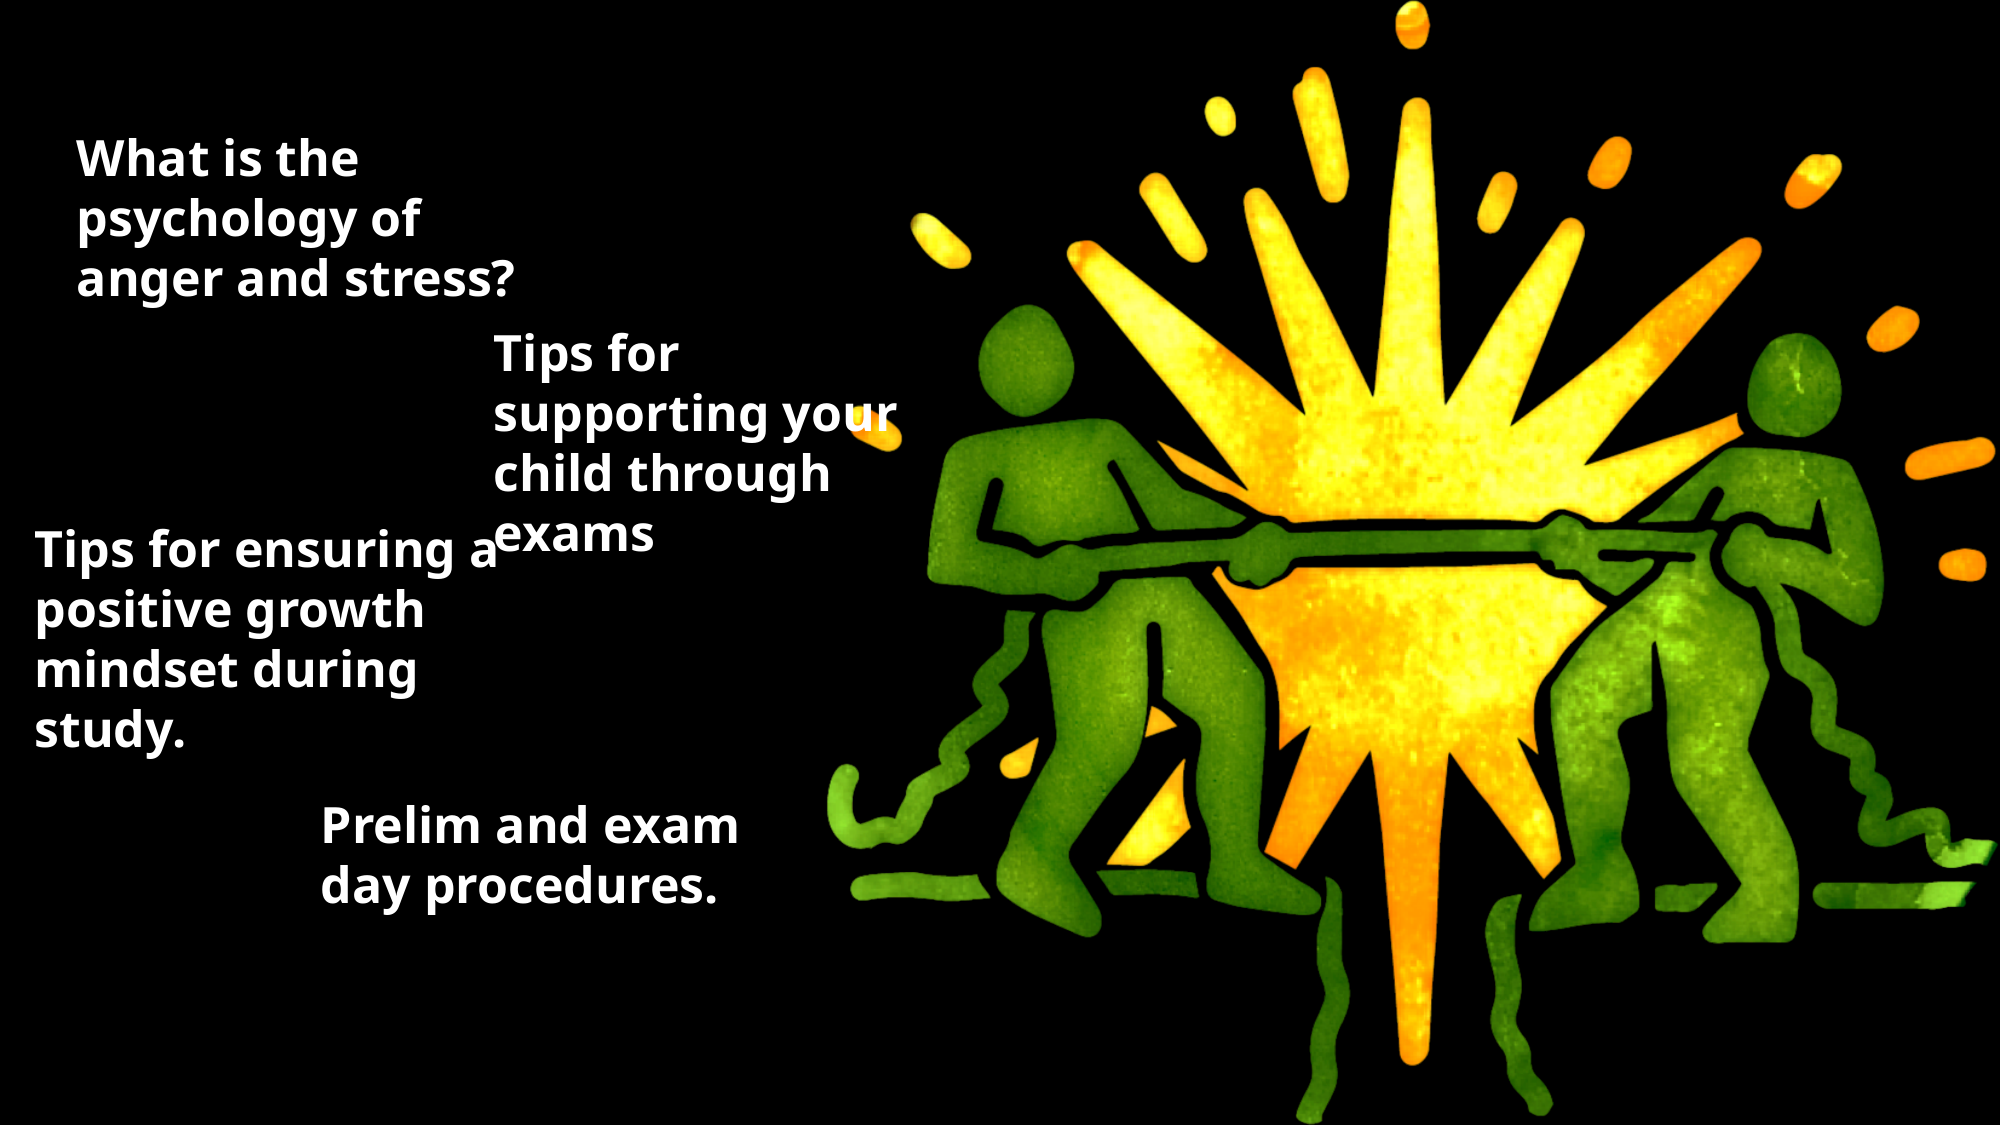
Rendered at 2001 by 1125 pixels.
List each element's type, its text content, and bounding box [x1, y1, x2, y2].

text_box Tips for supporting your child through exams [479, 314, 825, 569]
text_box Tips for ensuring a positive growth mindset during study. [20, 509, 540, 765]
text_box Prelim and exam day procedures. [306, 785, 825, 921]
picture [825, 0, 2000, 1125]
text_box What is the psychology of anger and stress? [62, 118, 582, 314]
